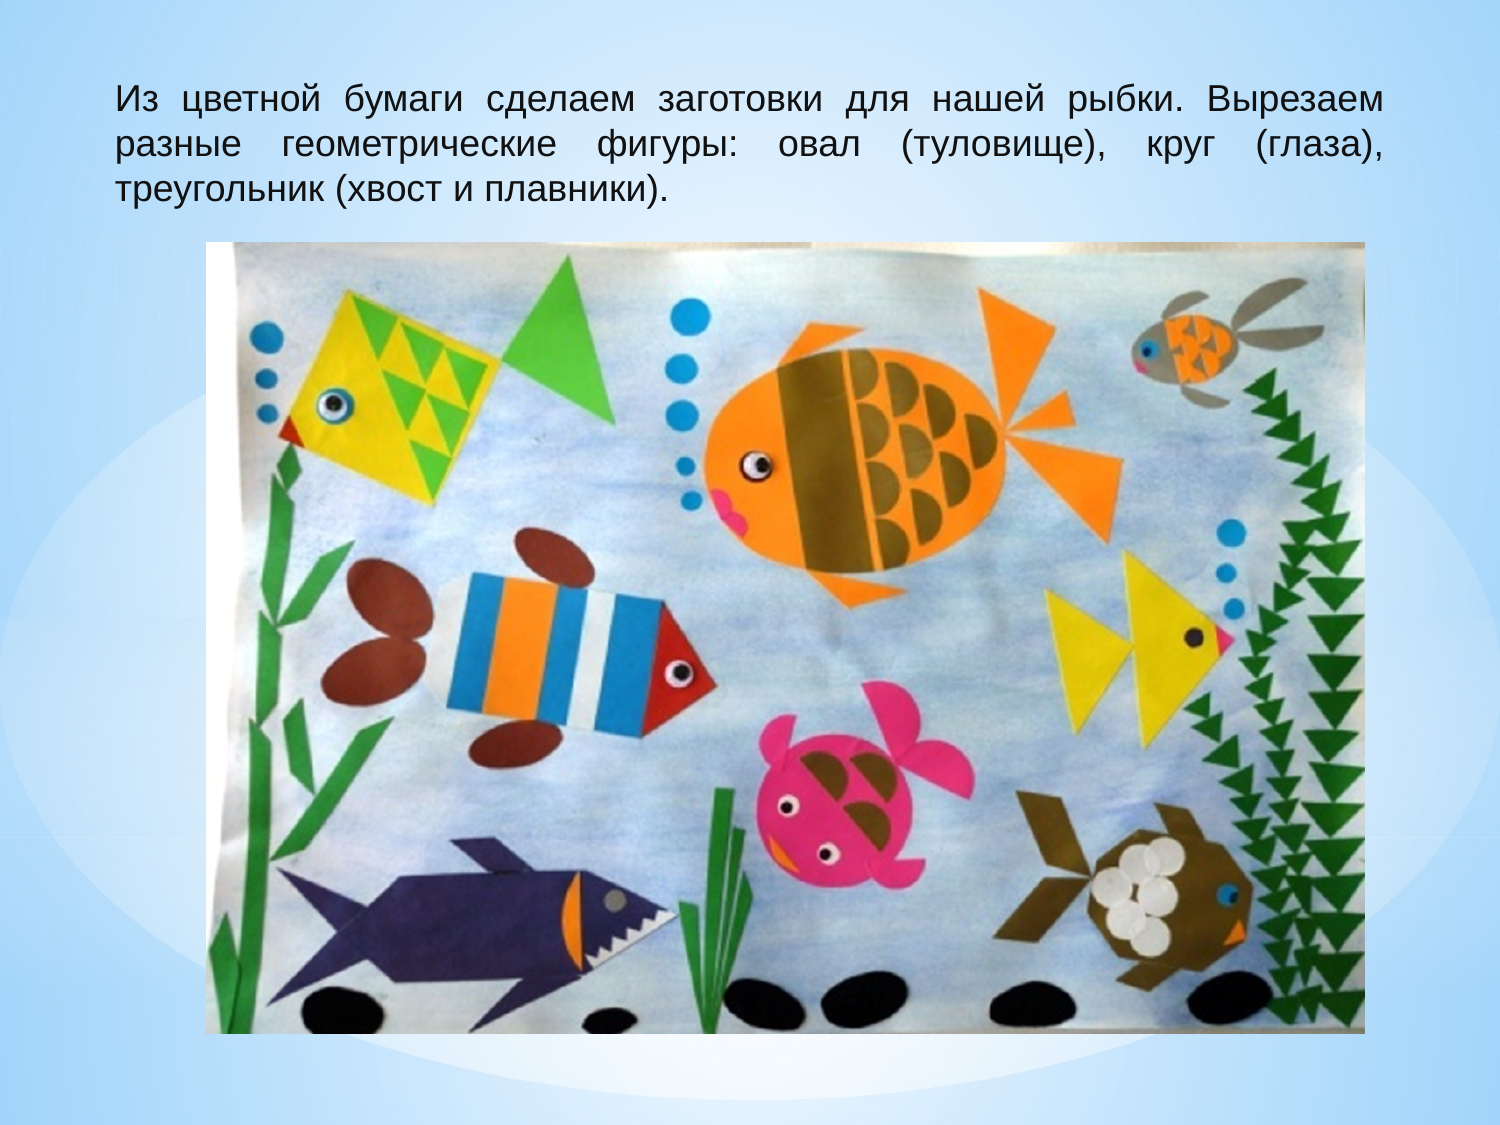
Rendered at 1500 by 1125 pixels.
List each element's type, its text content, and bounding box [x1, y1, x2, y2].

picture [206, 242, 1365, 1034]
text_box Из цветной бумаги сделаем заготовки для нашей рыбки. Вырезаем разные геометрические фигуры: овал (туловище), круг (глаза), треугольник (хвост и плавники). [100, 66, 1400, 217]
